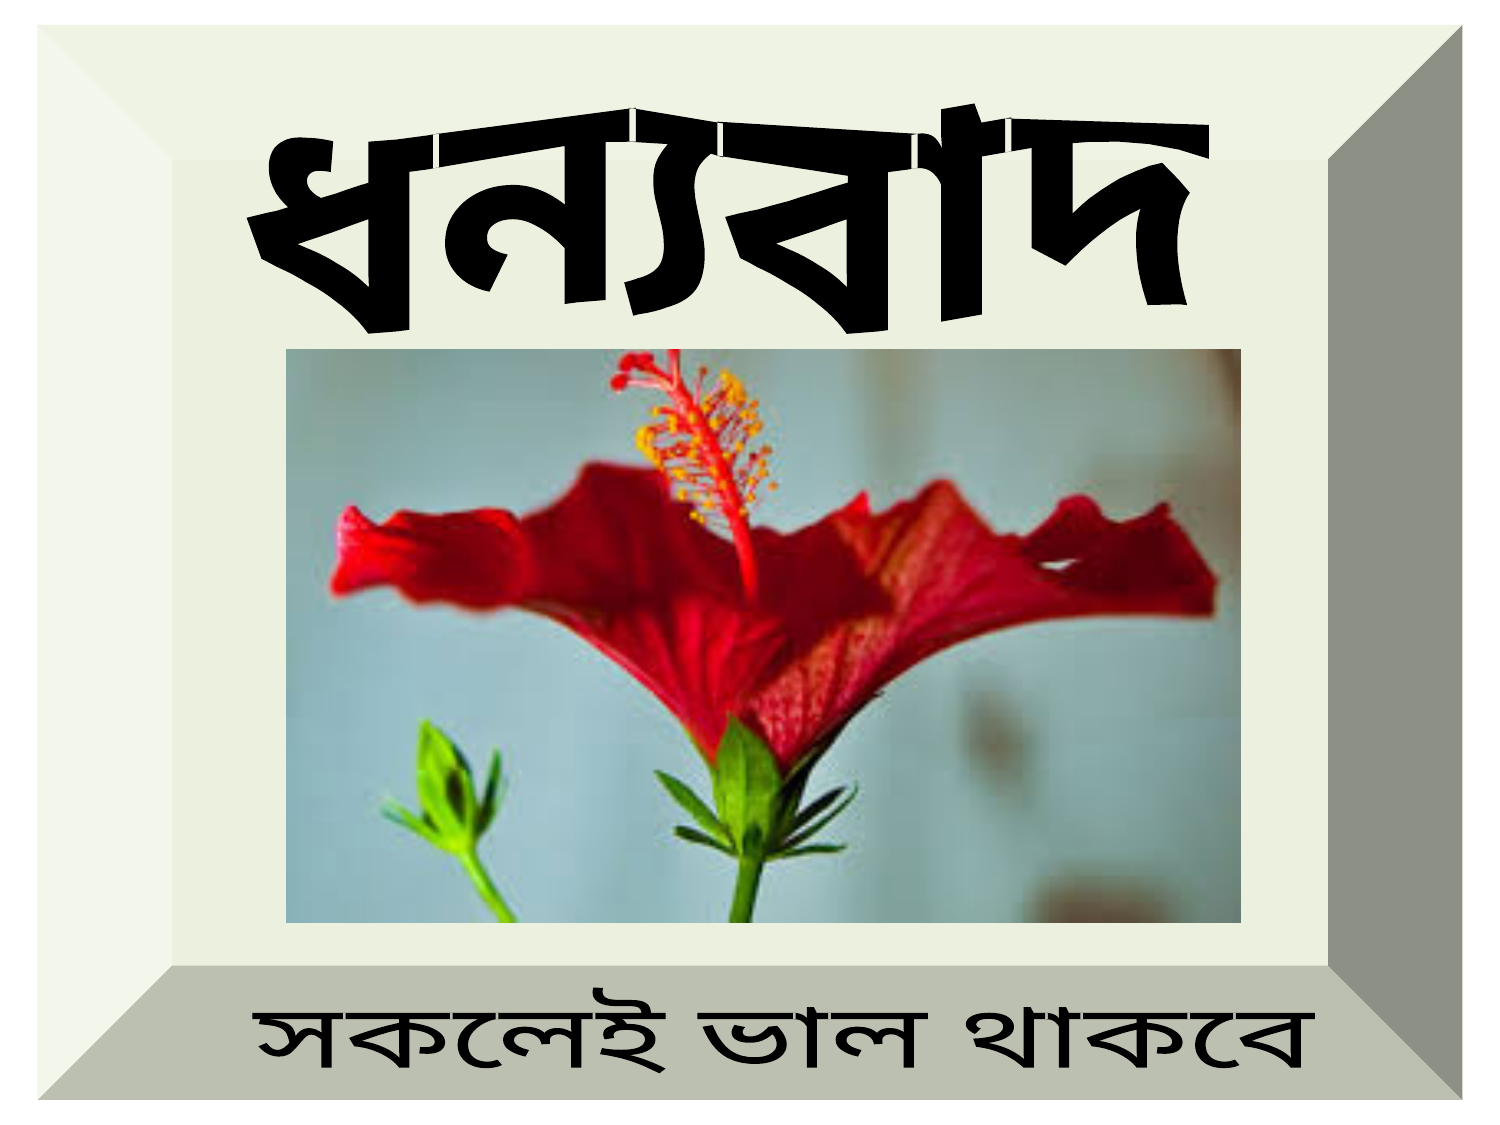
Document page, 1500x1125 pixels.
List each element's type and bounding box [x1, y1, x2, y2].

picture [286, 349, 1242, 923]
text_box [35, 23, 1465, 1102]
